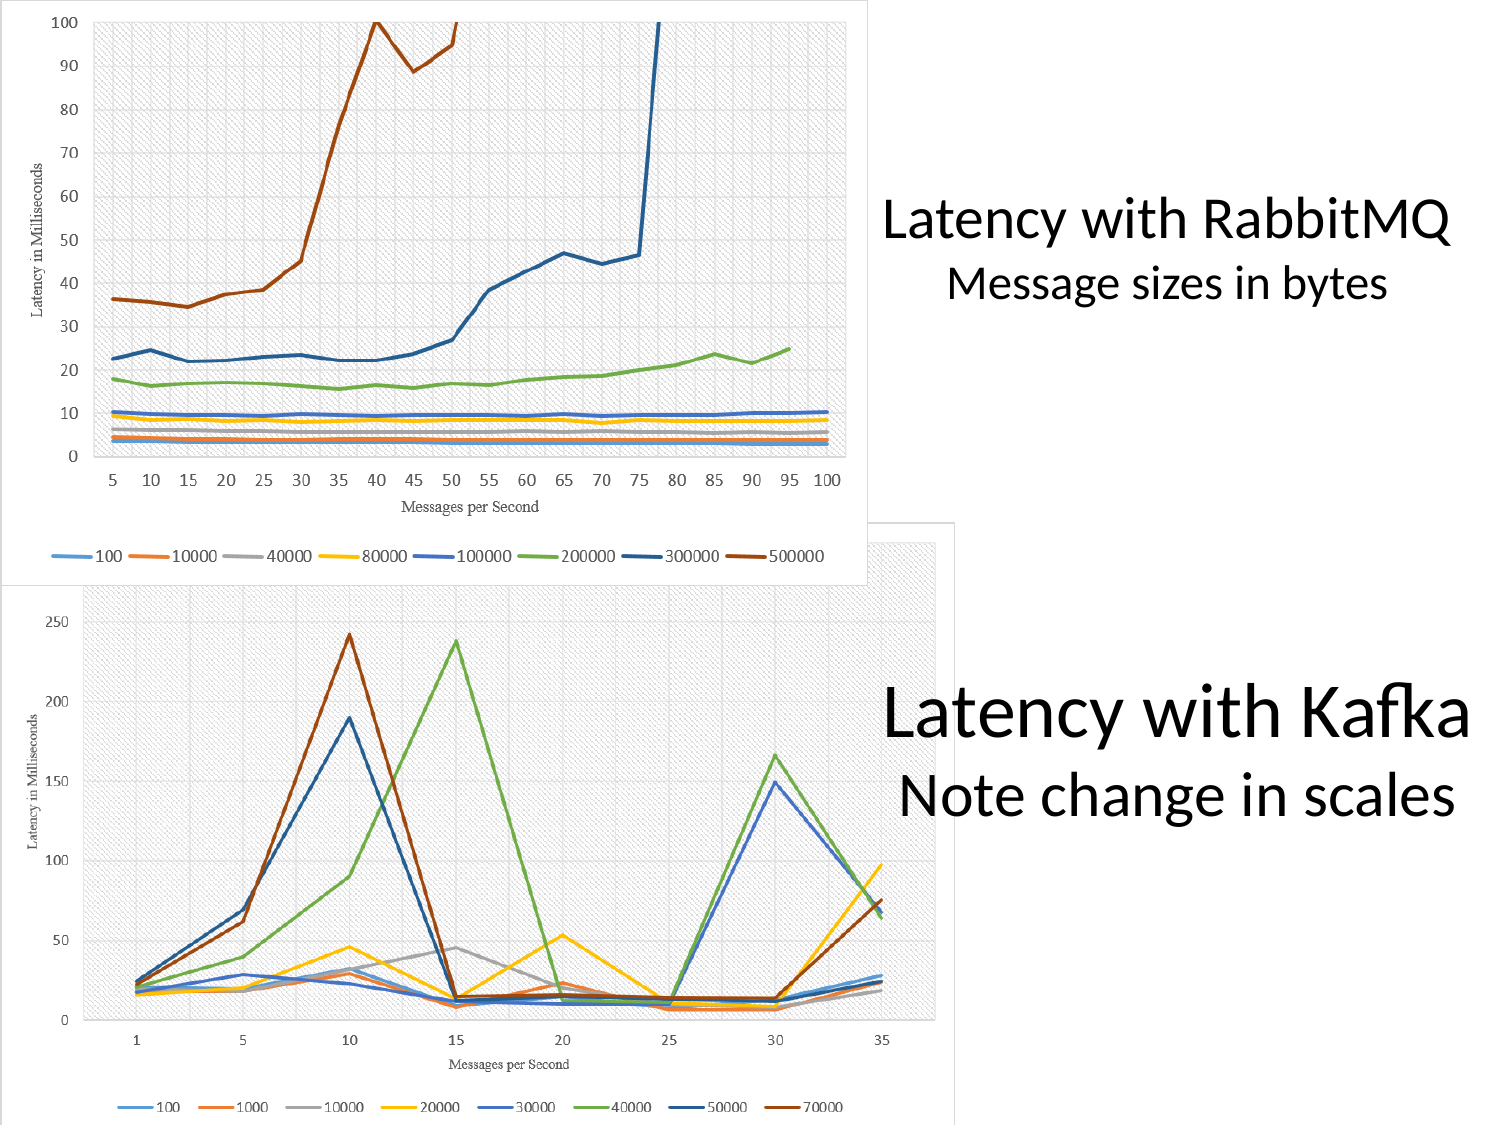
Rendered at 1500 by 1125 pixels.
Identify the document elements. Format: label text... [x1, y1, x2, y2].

title Latency with Kafka Note change in scales [959, 650, 1500, 839]
picture [0, 0, 955, 1125]
text_box Latency with RabbitMQ Message sizes in bytes [871, 150, 1490, 338]
